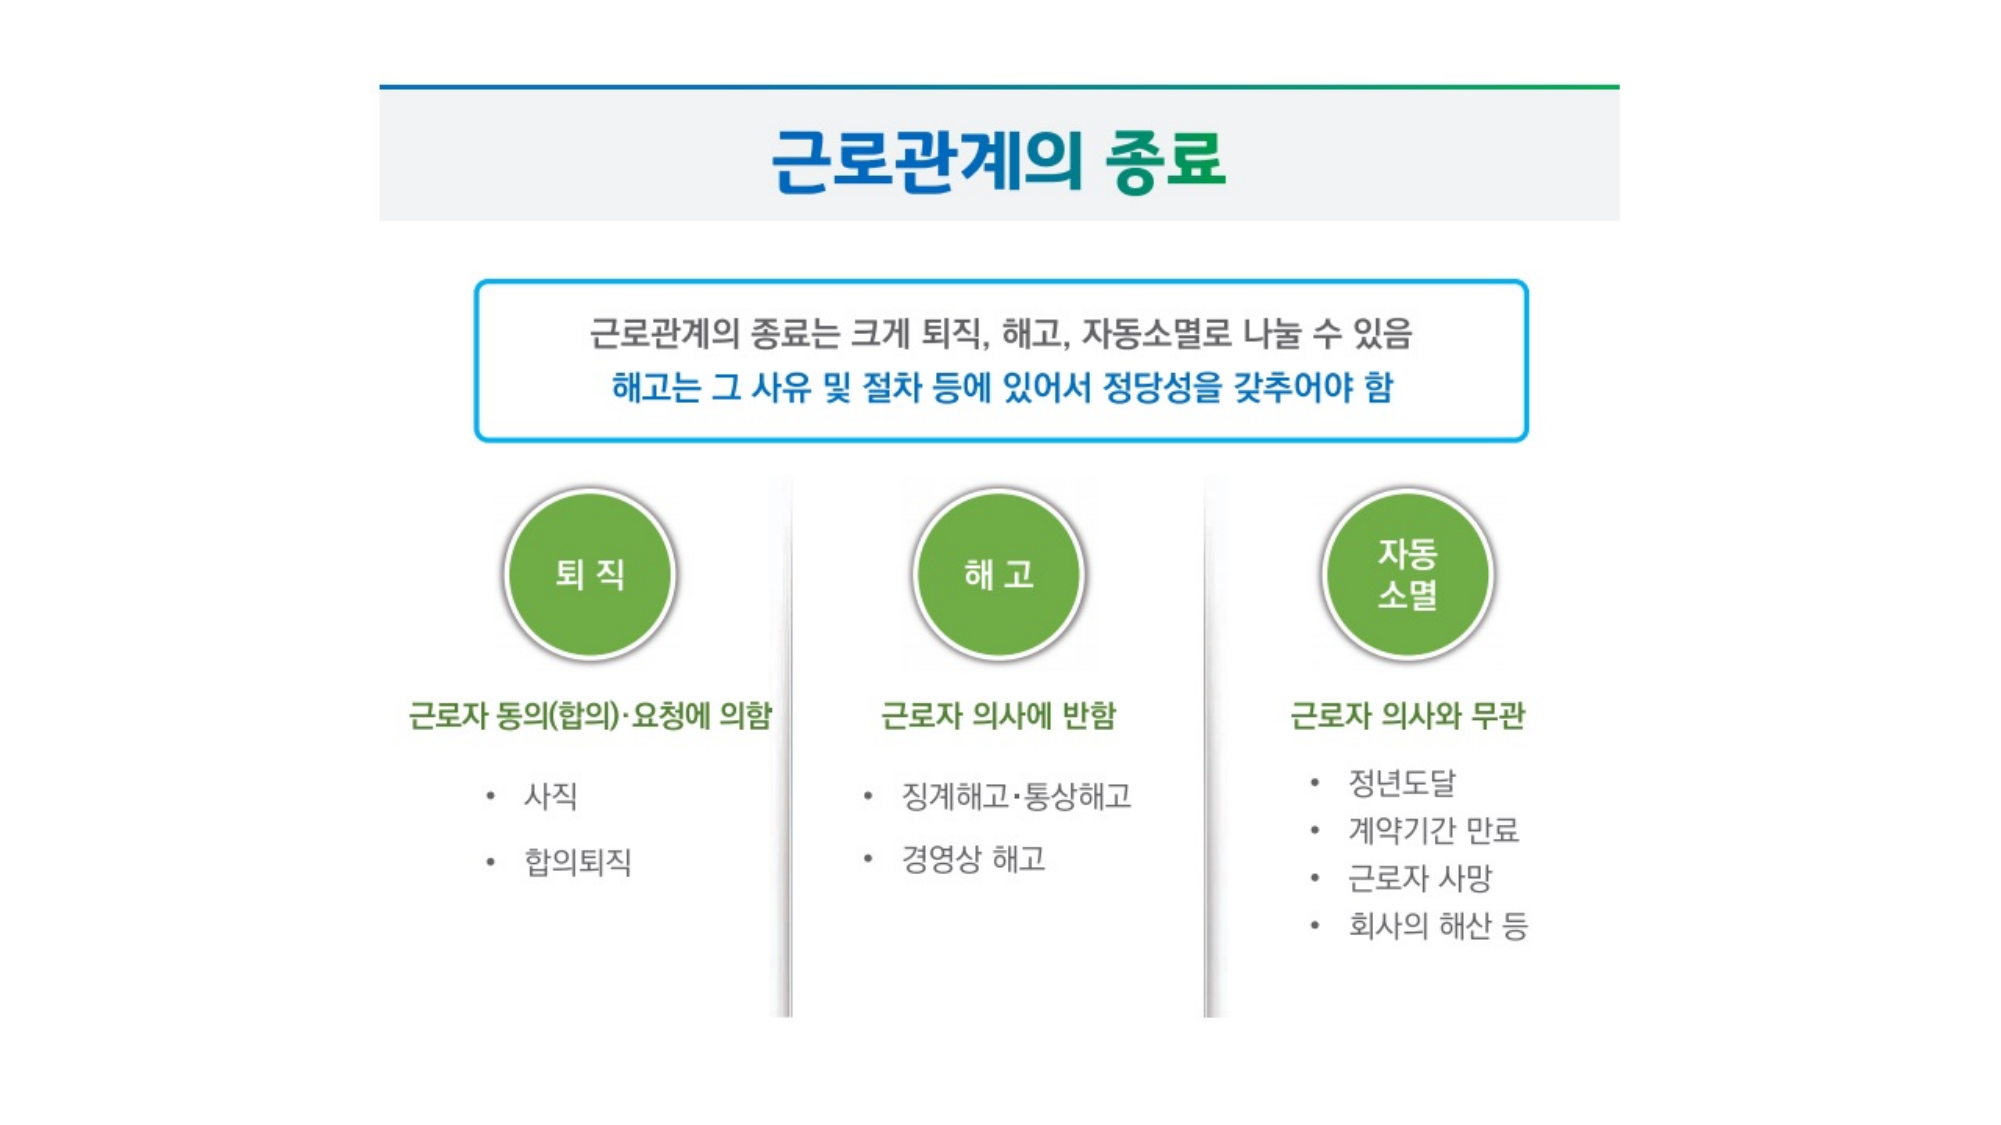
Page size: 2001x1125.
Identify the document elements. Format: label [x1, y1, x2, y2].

picture [369, 71, 1631, 1054]
